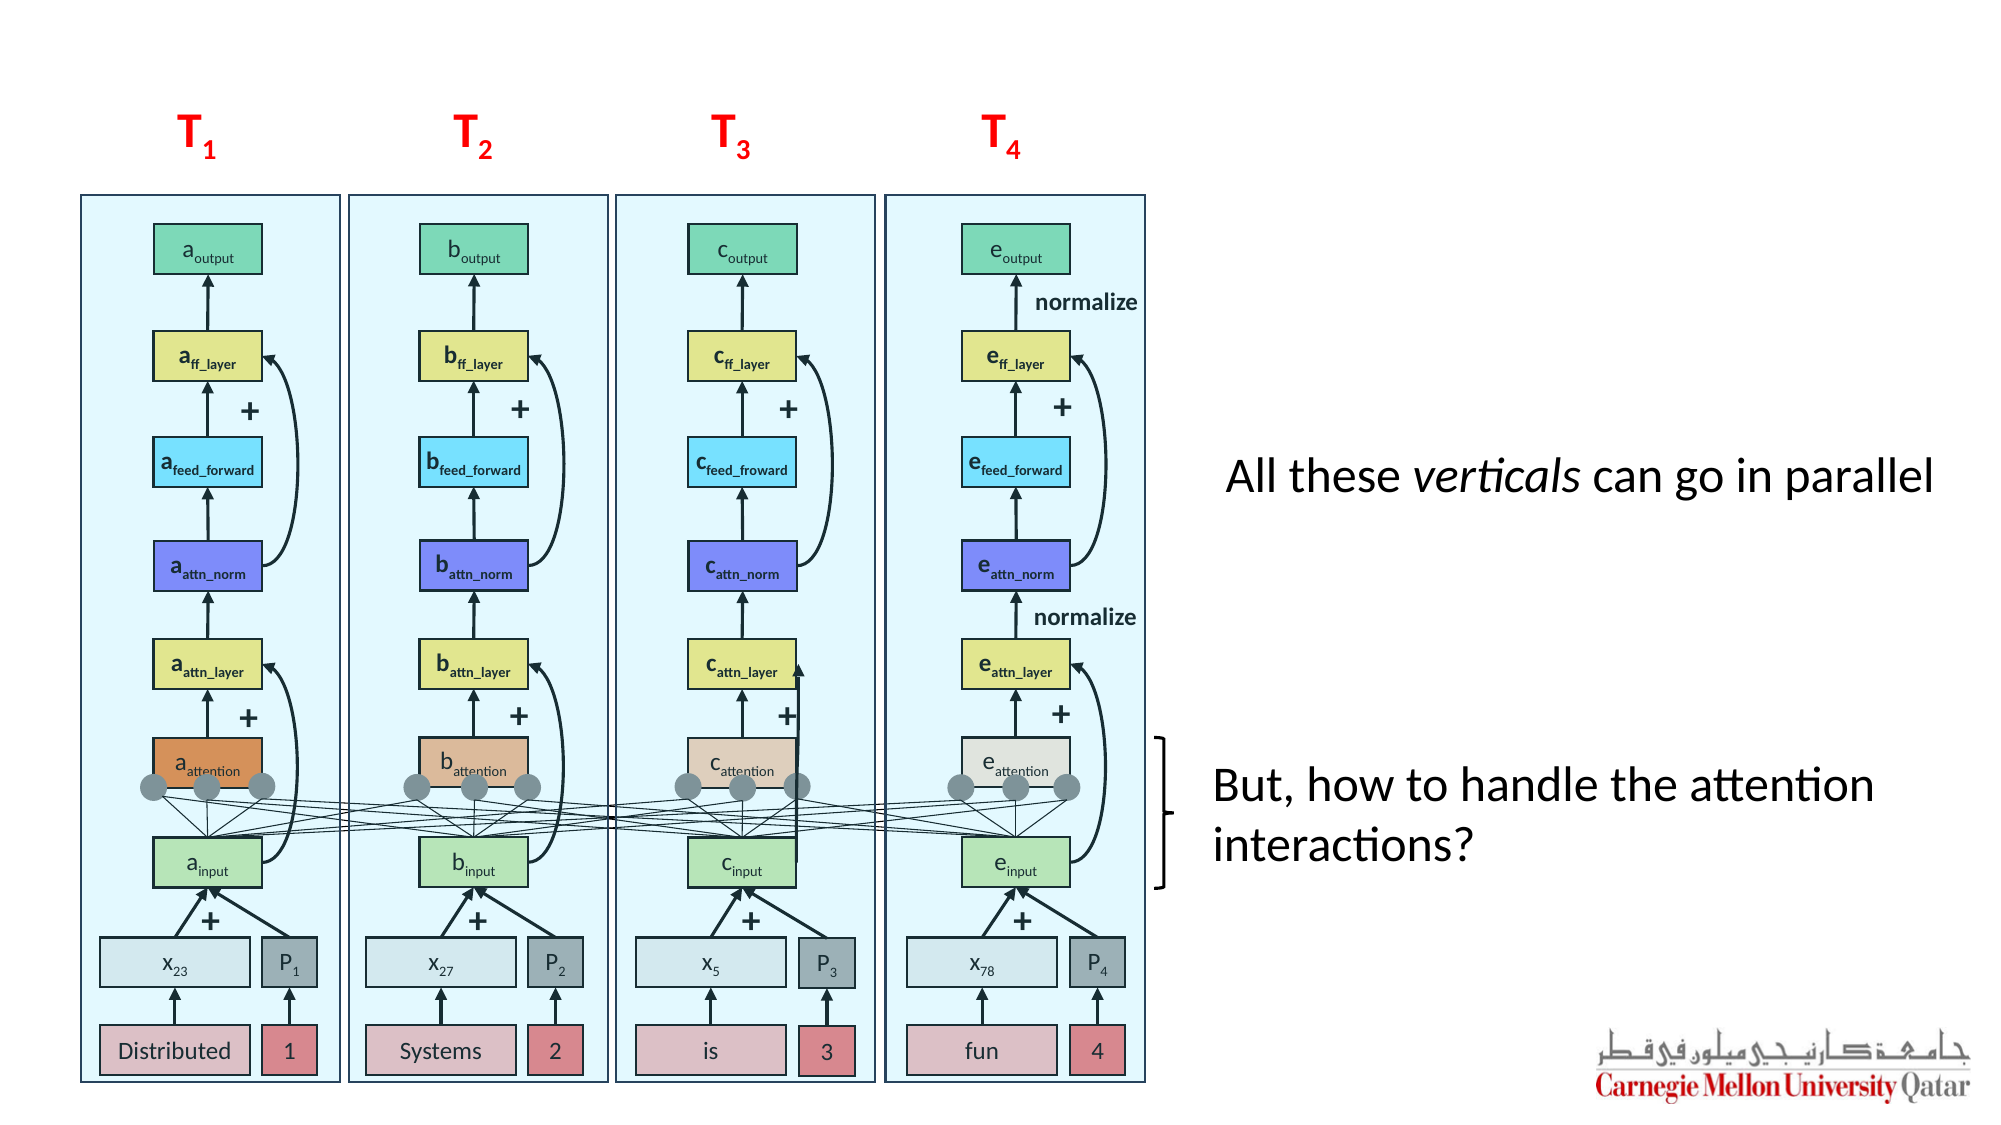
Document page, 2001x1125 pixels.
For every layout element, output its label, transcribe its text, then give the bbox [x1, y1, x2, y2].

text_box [742, 799, 796, 838]
text_box T1 [162, 90, 232, 173]
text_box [799, 799, 1067, 838]
text_box [348, 838, 609, 1083]
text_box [982, 887, 1015, 938]
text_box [1015, 887, 1098, 938]
text_box All these verticals can go in parallel [1210, 435, 1950, 511]
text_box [473, 887, 556, 938]
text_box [530, 800, 742, 838]
text_box But, how to handle the attention interactions? [1197, 743, 1902, 879]
text_box [348, 194, 609, 798]
text_box T3 [696, 90, 766, 173]
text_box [440, 887, 473, 938]
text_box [473, 800, 527, 838]
text_box normalize [1146, 593, 1152, 638]
text_box [615, 194, 876, 798]
text_box T4 [966, 90, 1036, 173]
text_box normalize [1146, 278, 1154, 324]
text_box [710, 887, 742, 938]
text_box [207, 887, 290, 938]
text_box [207, 800, 261, 838]
text_box [884, 194, 1146, 1083]
text_box T2 [438, 90, 508, 173]
text_box [615, 838, 876, 1083]
picture [1596, 1027, 1971, 1104]
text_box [1069, 663, 1073, 863]
text_box [1154, 736, 1174, 889]
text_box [264, 800, 473, 838]
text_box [174, 887, 207, 938]
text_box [162, 796, 261, 838]
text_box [742, 887, 827, 939]
text_box [80, 194, 341, 1083]
